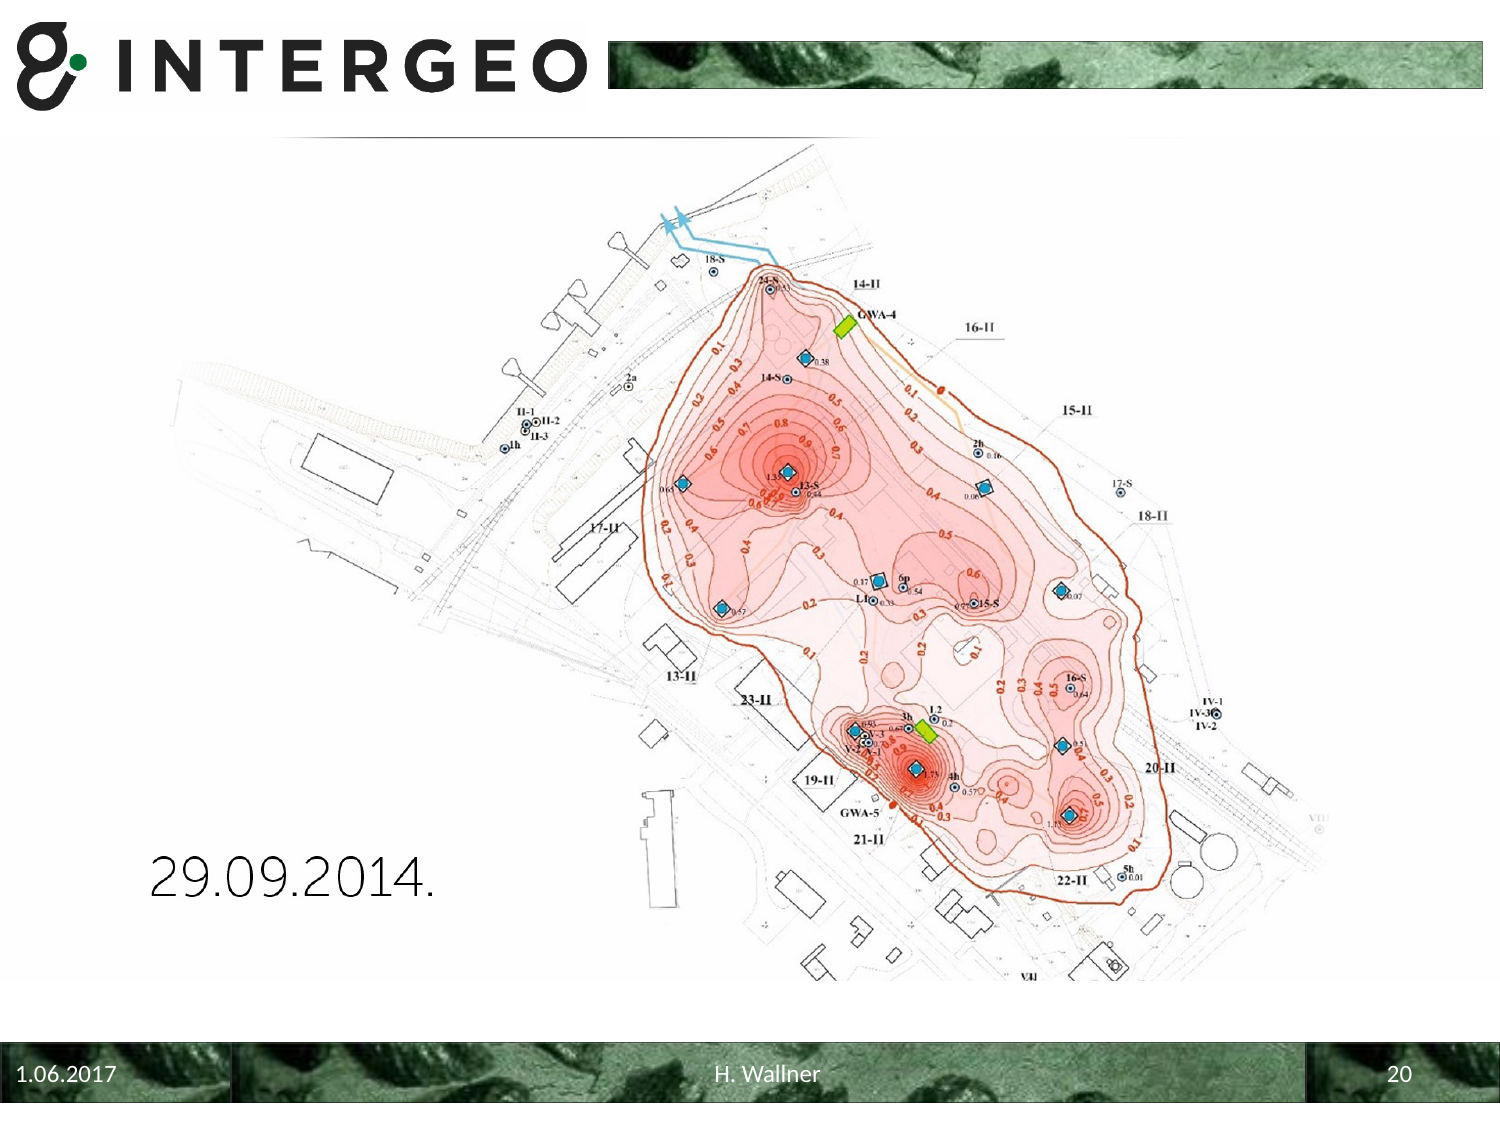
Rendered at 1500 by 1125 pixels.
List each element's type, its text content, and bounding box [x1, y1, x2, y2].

slide_number 20 [1305, 1042, 1500, 1103]
picture [608, 41, 1483, 89]
picture [17, 22, 587, 111]
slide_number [0, 1042, 230, 1103]
footer H. Wallner [230, 1042, 1305, 1103]
picture [0, 136, 1500, 982]
